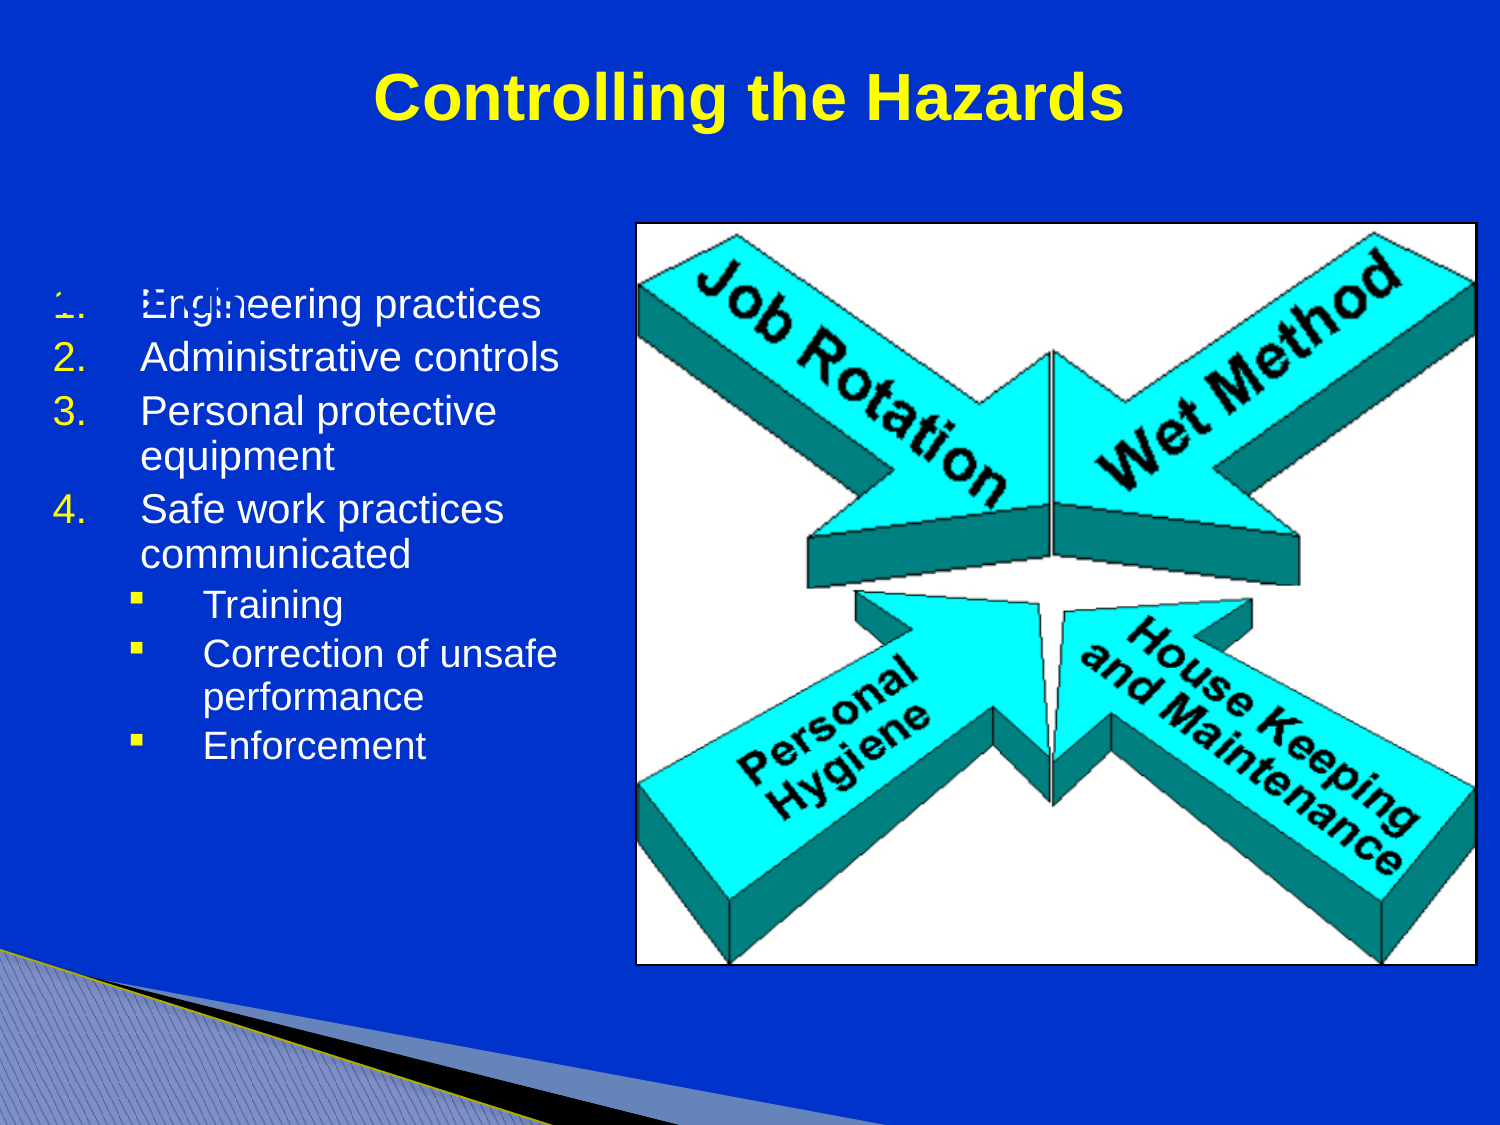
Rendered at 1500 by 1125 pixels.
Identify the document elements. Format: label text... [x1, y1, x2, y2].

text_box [637, 224, 1476, 964]
list Engineering practices Administrative controls Personal protective equipment Safe work practices communicated Training Correction of unsafe performance Enforcement [37, 333, 588, 788]
text_box Prevent and control hazards: [24, 187, 800, 333]
title Controlling the Hazards [50, 24, 1450, 163]
